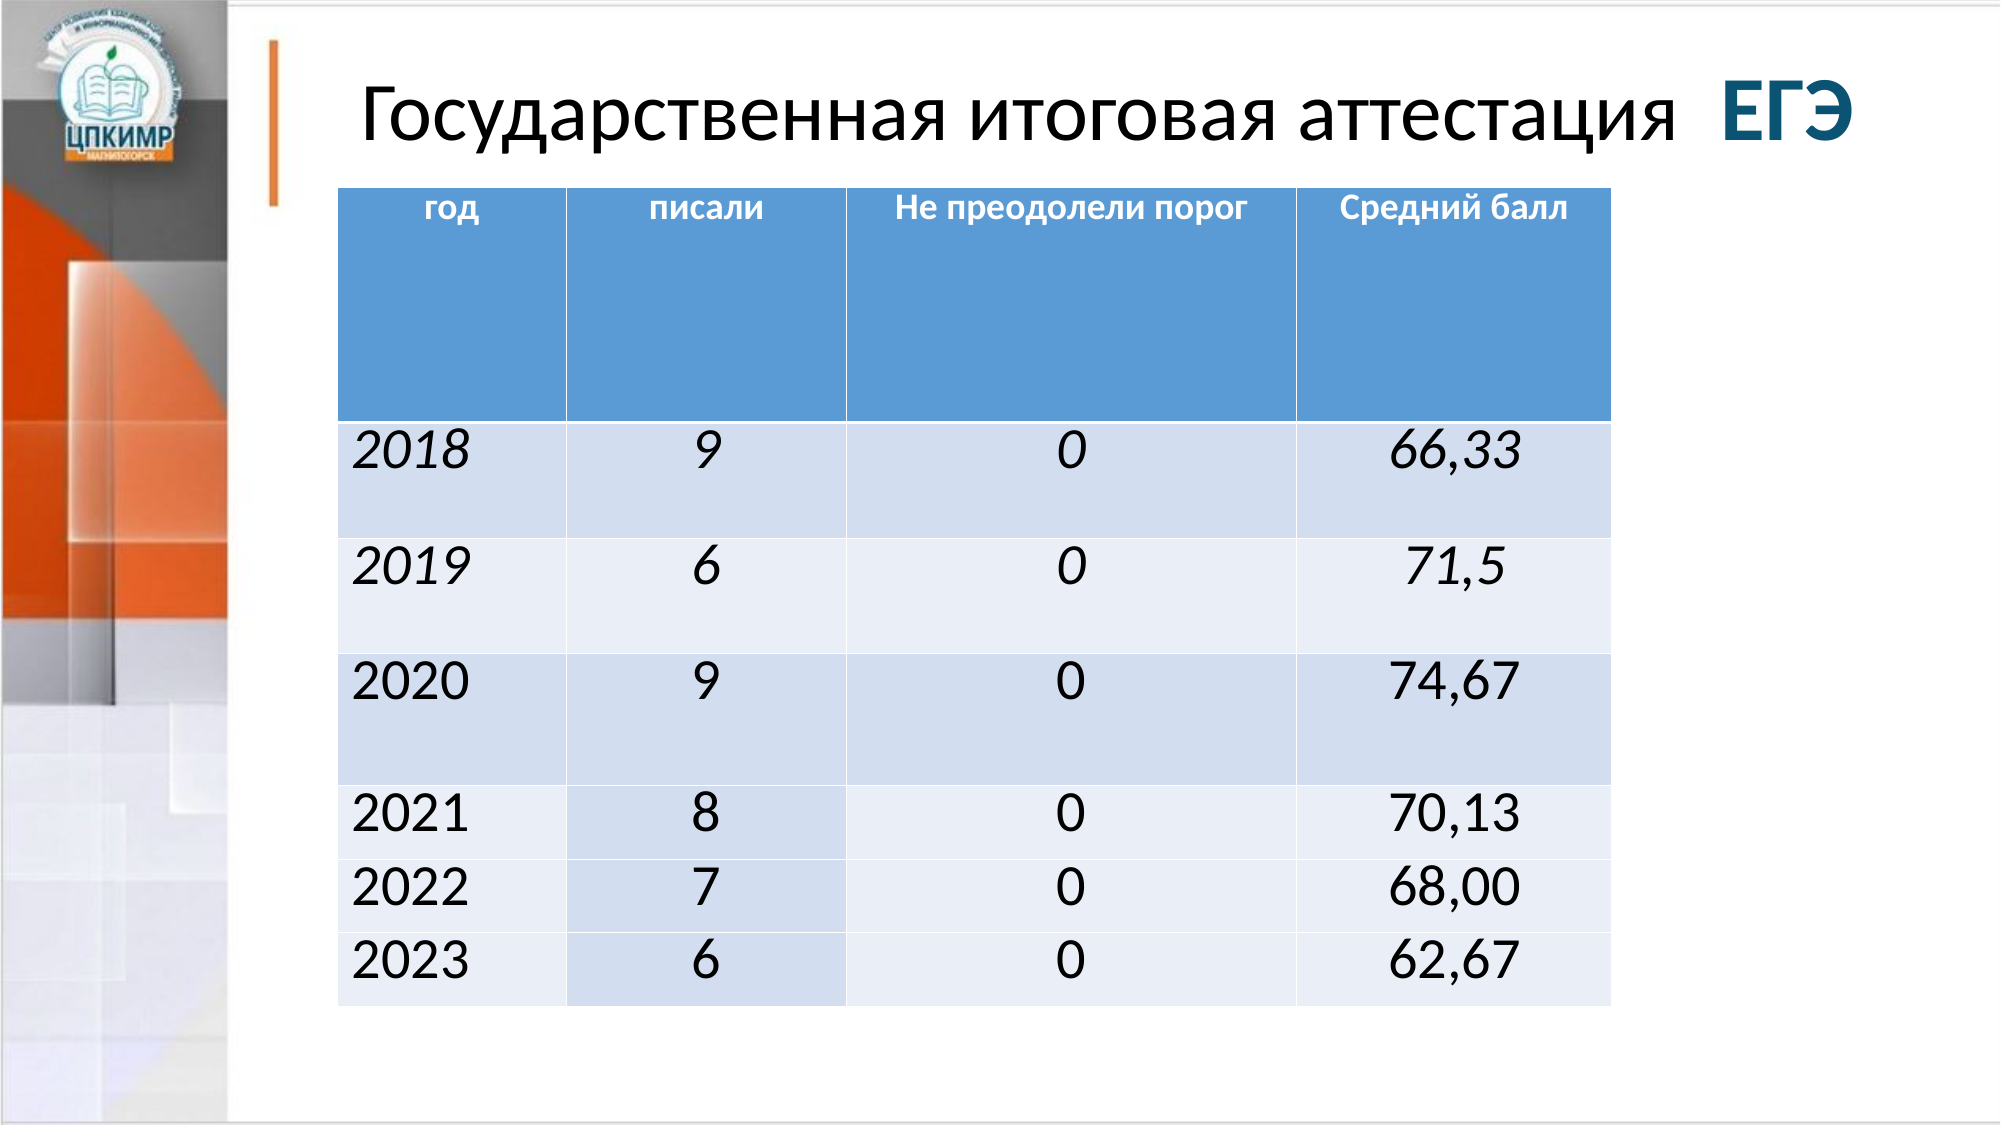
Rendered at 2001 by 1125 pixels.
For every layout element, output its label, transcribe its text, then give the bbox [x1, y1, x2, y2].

table_cell 2020 [338, 654, 566, 785]
table_cell 62,67 [1297, 933, 1611, 1006]
table_cell 2019 [338, 539, 566, 653]
table_cell 6 [567, 539, 846, 653]
table_cell 2018 [338, 424, 566, 538]
table_cell 66,33 [1297, 424, 1611, 538]
table_cell 0 [847, 539, 1296, 653]
table_cell 2021 [338, 786, 566, 859]
table_cell 0 [847, 933, 1296, 1006]
table_cell 0 [847, 786, 1296, 859]
table_cell 9 [567, 654, 846, 785]
table_header писали [567, 188, 846, 421]
table_cell 2023 [338, 933, 566, 1006]
table_cell 0 [847, 860, 1296, 932]
table_cell 0 [847, 654, 1296, 785]
table_cell 6 [567, 933, 846, 1006]
table_header Не преодолели порог [847, 188, 1296, 421]
table_cell 71,5 [1297, 539, 1611, 653]
table_header год [338, 188, 566, 421]
table_header Средний балл [1297, 188, 1611, 421]
table_cell 7 [567, 860, 846, 932]
table_cell 9 [567, 424, 846, 538]
table_cell 74,67 [1297, 654, 1611, 785]
table_cell 2022 [338, 860, 566, 932]
text_box Государственная итоговая аттестация ЕГЭ [275, 34, 1942, 187]
table_cell 68,00 [1297, 860, 1611, 932]
table_cell 8 [567, 786, 846, 859]
table_cell 70,13 [1297, 786, 1611, 859]
picture [0, 0, 2001, 1125]
table_cell 0 [847, 424, 1296, 538]
